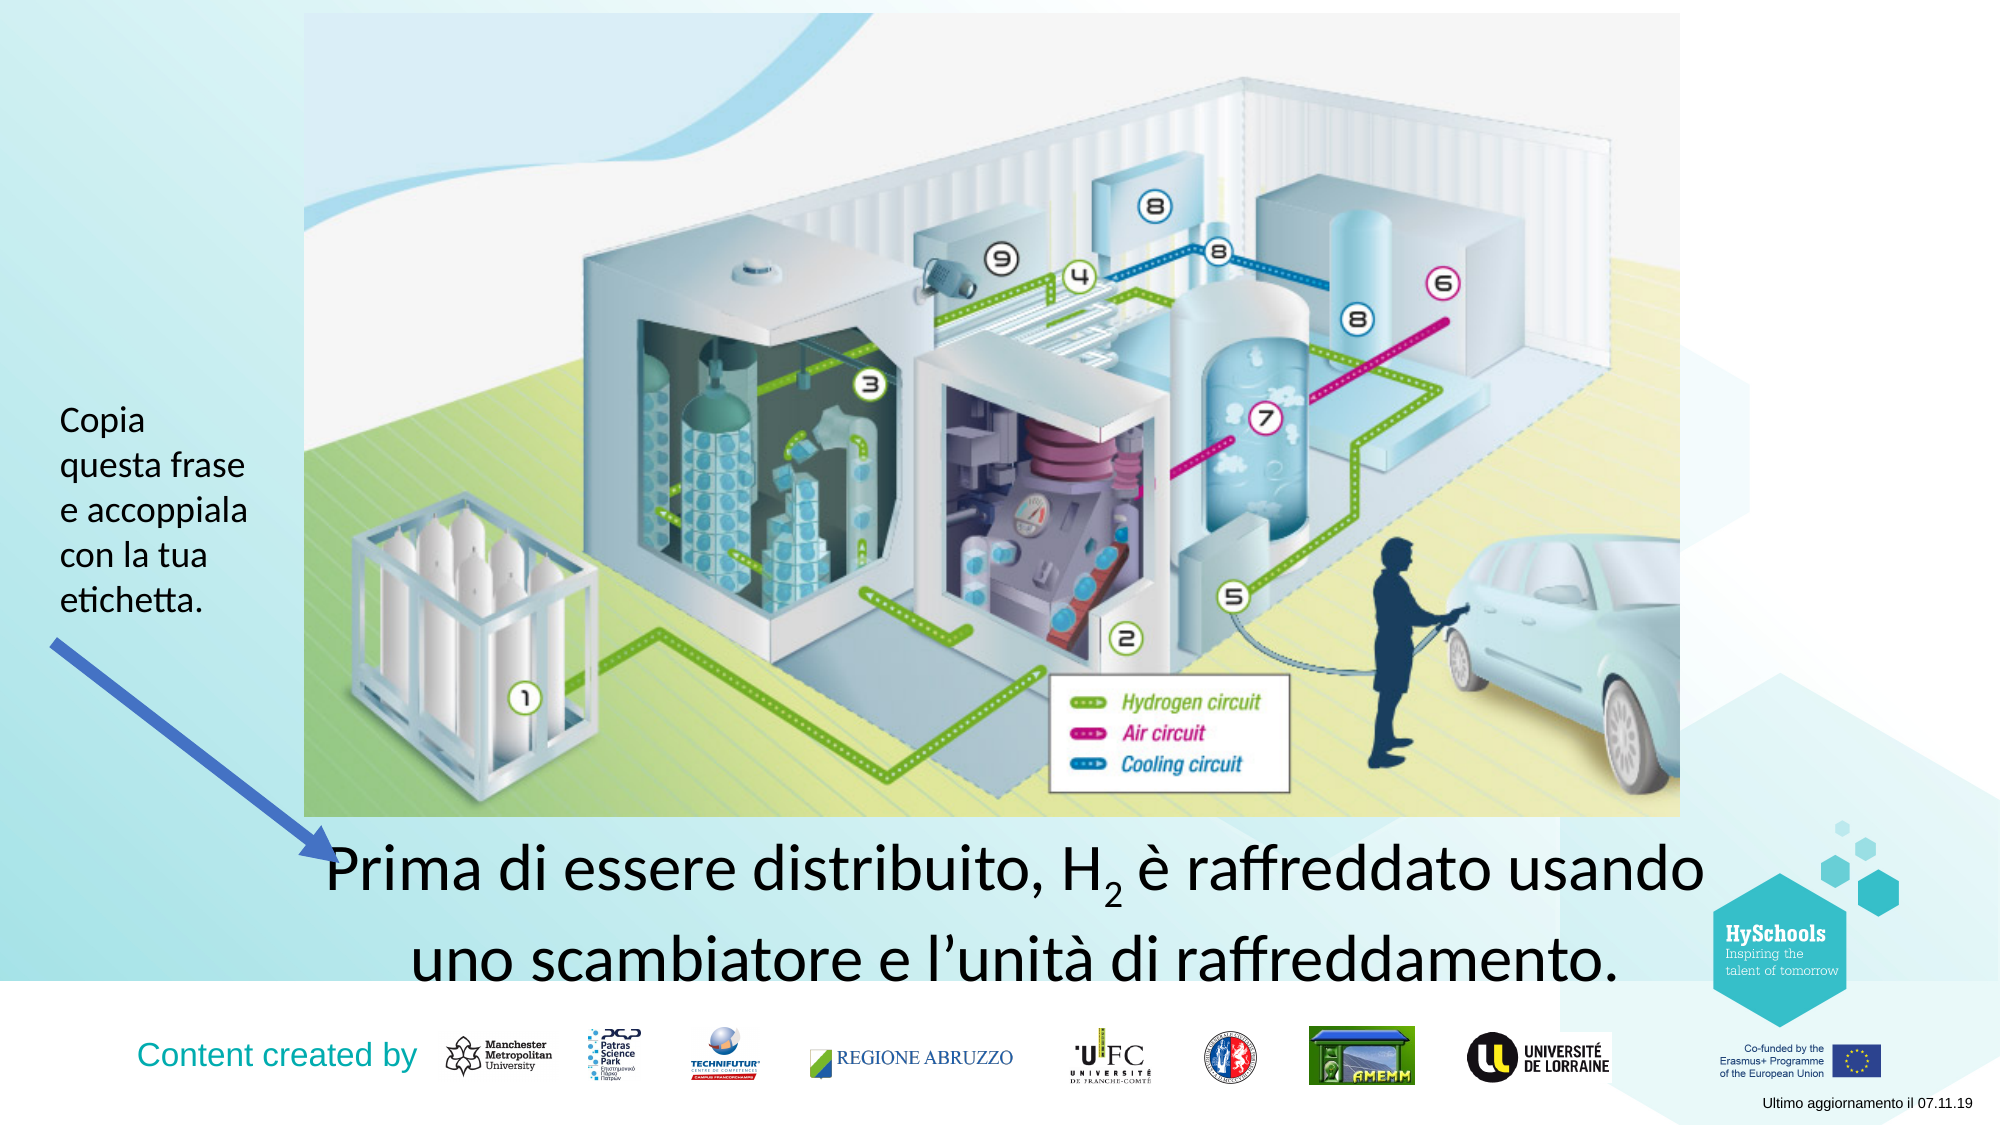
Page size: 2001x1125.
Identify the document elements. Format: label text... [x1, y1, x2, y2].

text_box Copia questa frase e accoppiala con la tua etichetta. [45, 387, 272, 627]
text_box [53, 642, 340, 864]
picture [0, 0, 2000, 1125]
text_box Prima di essere distribuito, H2 è raffreddato usando uno scambiatore e l’unità di raffreddamento. [304, 816, 1727, 1003]
text_box Ultimo aggiornamento il 07.11.19 [1747, 1086, 1988, 1119]
